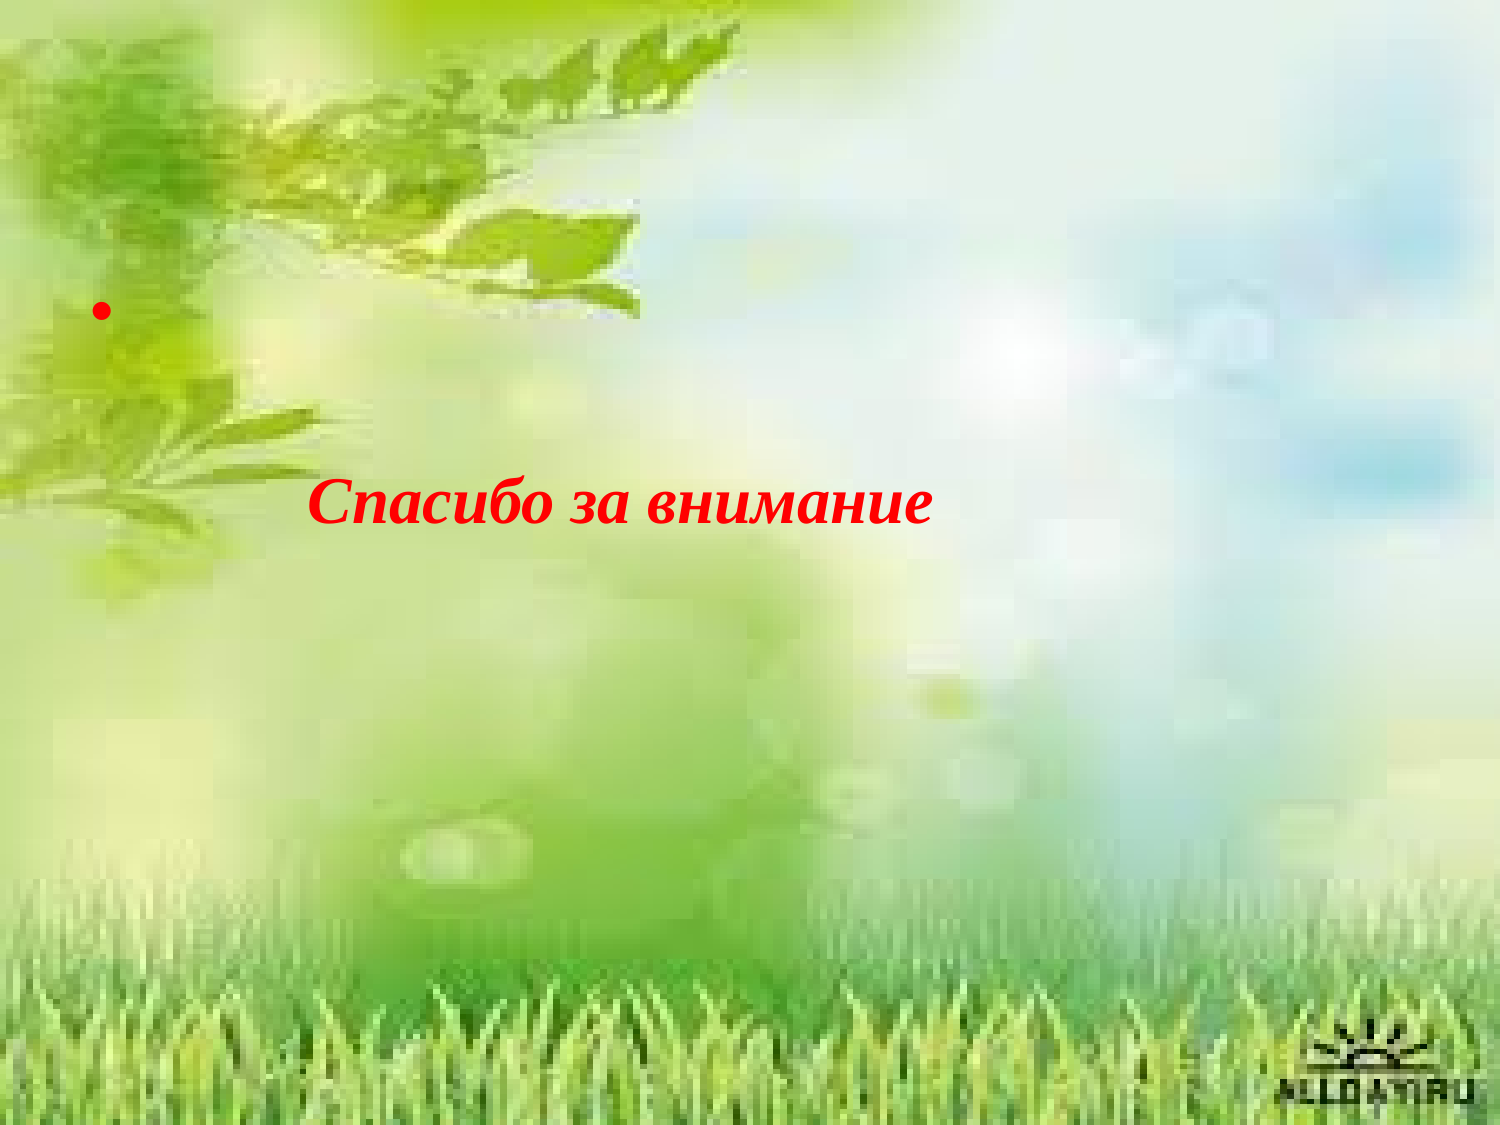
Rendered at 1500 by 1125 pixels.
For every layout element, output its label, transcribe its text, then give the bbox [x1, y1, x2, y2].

picture [0, 0, 1500, 1125]
list Спасибо за внимание [75, 262, 1425, 1005]
